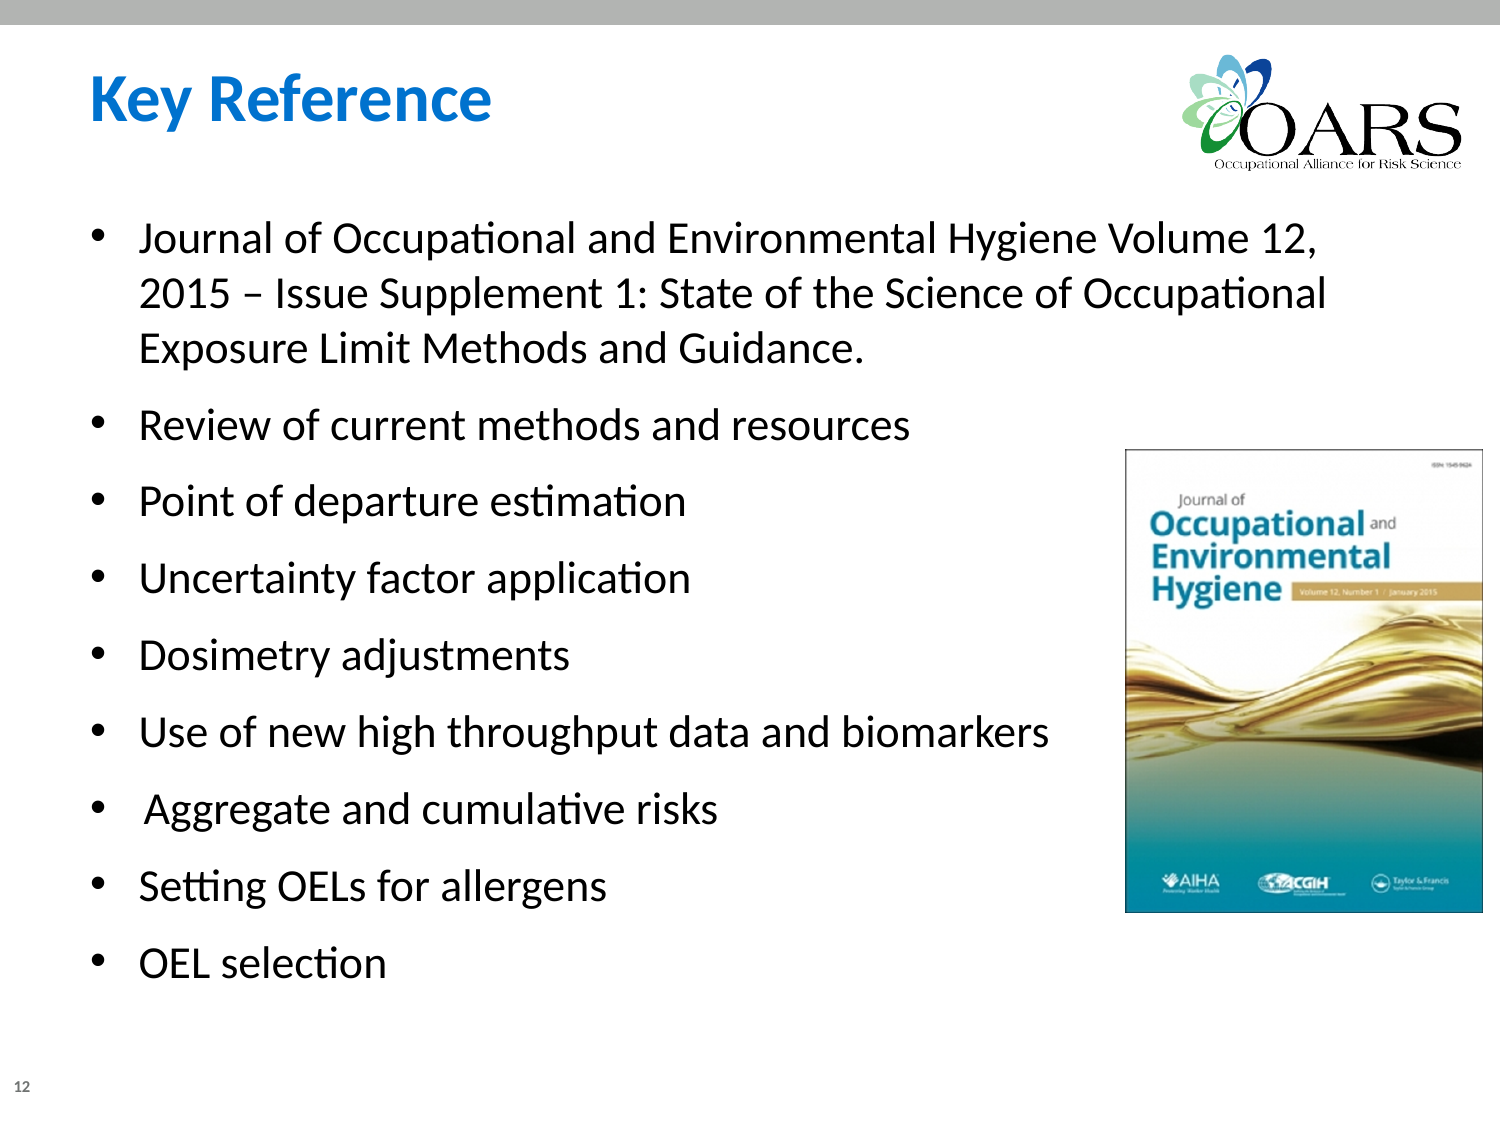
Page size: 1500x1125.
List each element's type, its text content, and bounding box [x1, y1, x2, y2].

title Key Reference [75, 45, 1425, 200]
picture [1425, 46, 1500, 183]
picture [1124, 449, 1484, 911]
list Journal of Occupational and Environmental Hygiene Volume 12, 2015 – Issue Supplement 1: State of the Science of Occupational Exposure Limit Methods and Guidance. Review of current methods and resources Point of departure estimation Uncertainty factor application Dosimetry adjustments Use of new high throughput data and biomarkers Aggregate and cumulative risks Setting OELs for allergens OEL selection [75, 200, 1425, 1000]
